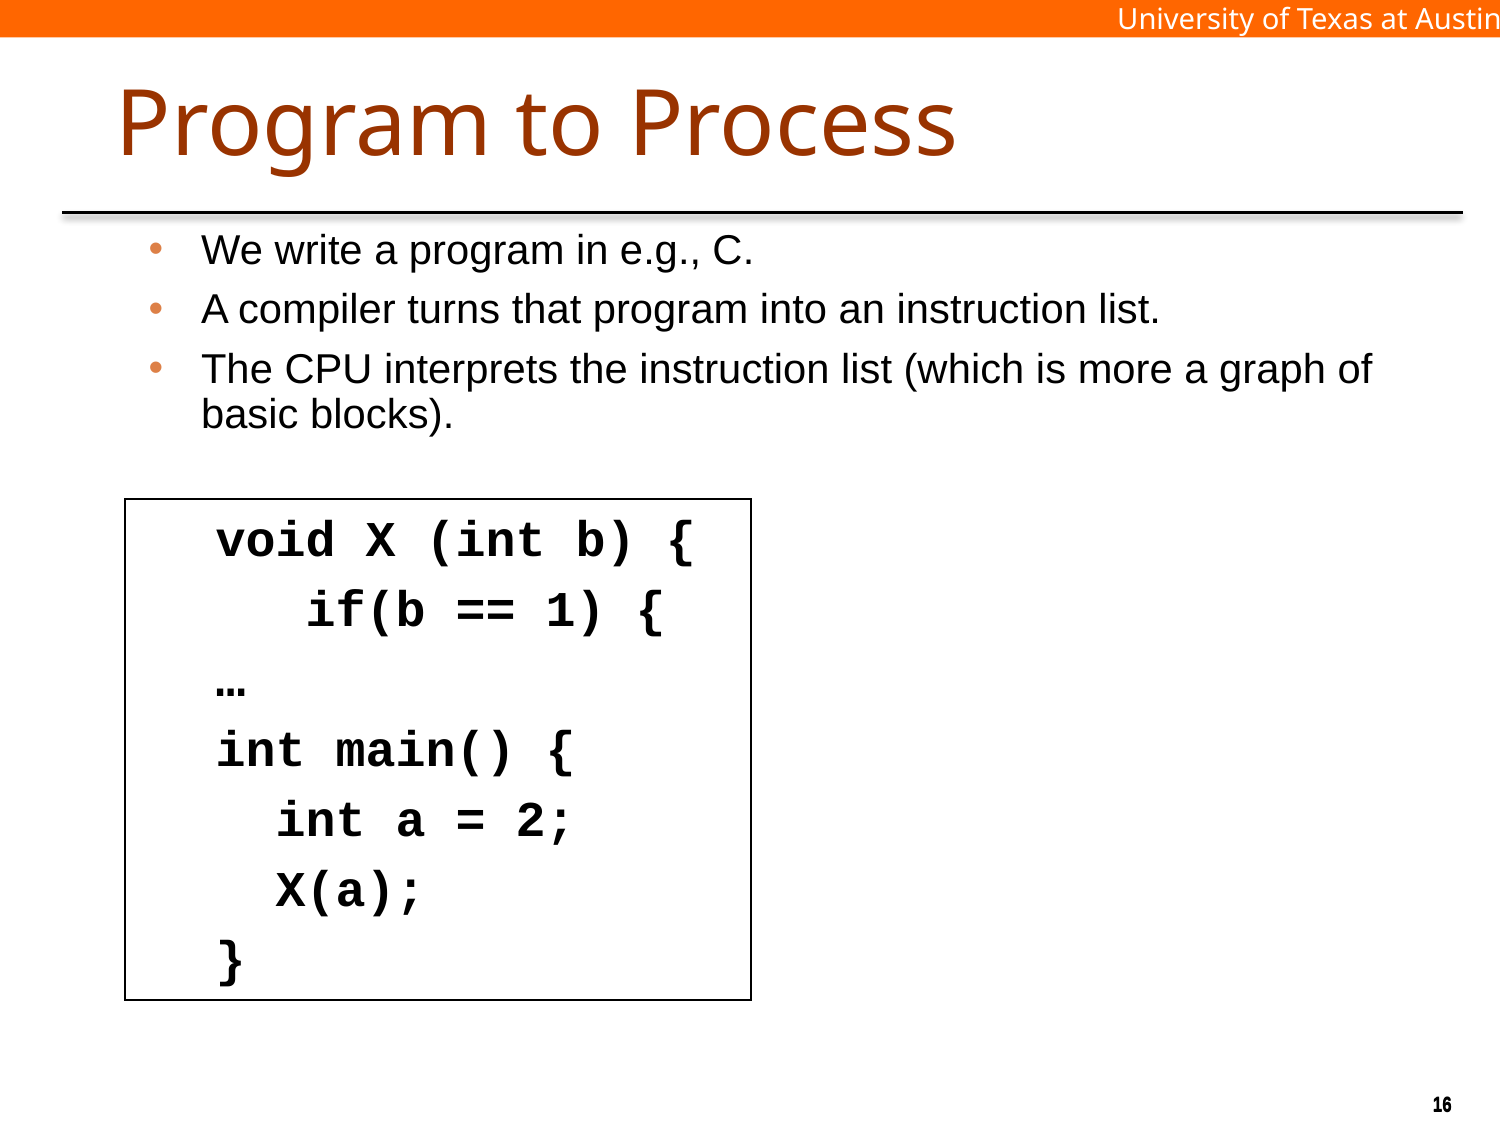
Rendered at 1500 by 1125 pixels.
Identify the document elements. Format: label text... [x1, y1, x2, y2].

list We write a program in e.g., C. A compiler turns that program into an instruction list. The CPU interprets the instruction list (which is more a graph of basic blocks). [133, 220, 1409, 455]
text_box void X (int b) { if(b == 1) { … int main() { int a = 2; X(a); } [125, 498, 751, 1000]
title Program to Process [100, 37, 1438, 200]
